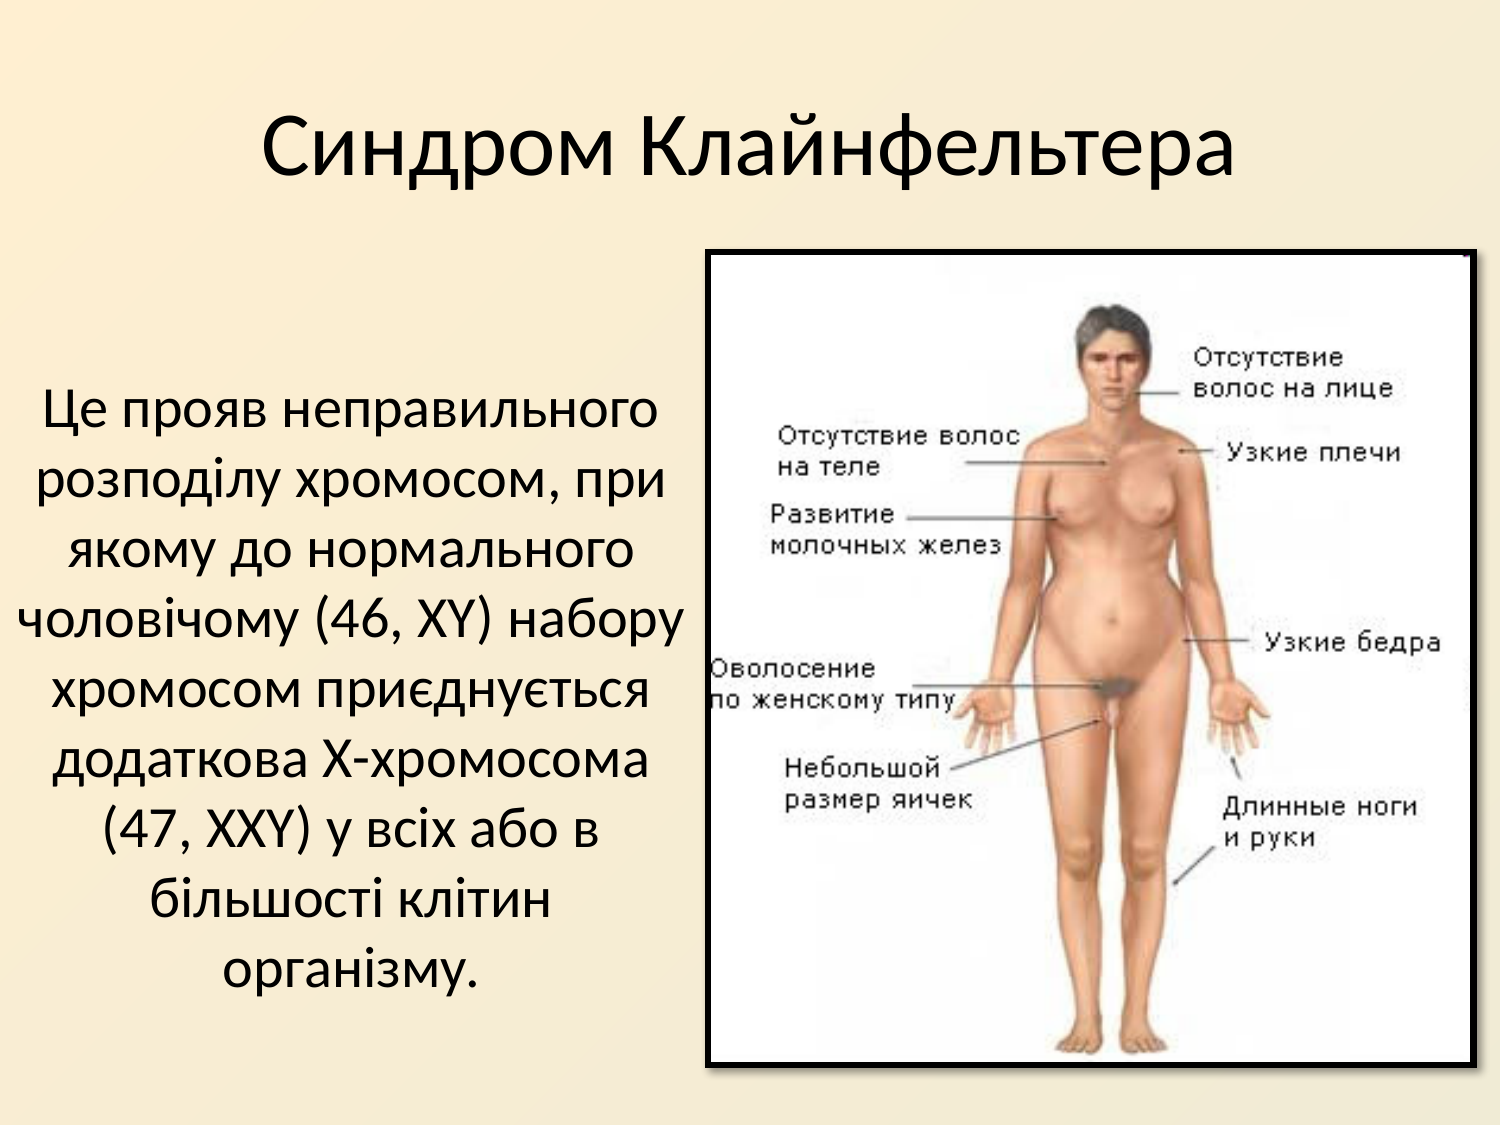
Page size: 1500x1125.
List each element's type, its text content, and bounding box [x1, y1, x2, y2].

picture [710, 255, 1471, 1063]
title Синдром Клайнфельтера [75, 45, 1425, 233]
text_box Це прояв неправильного розподілу хромосом, при якому до нормального чоловічому (46, ХY) набору хромосом приєднується додаткова Х-хромосома (47, ХХY) у всіх або в більшості клітин організму. [0, 361, 703, 1007]
